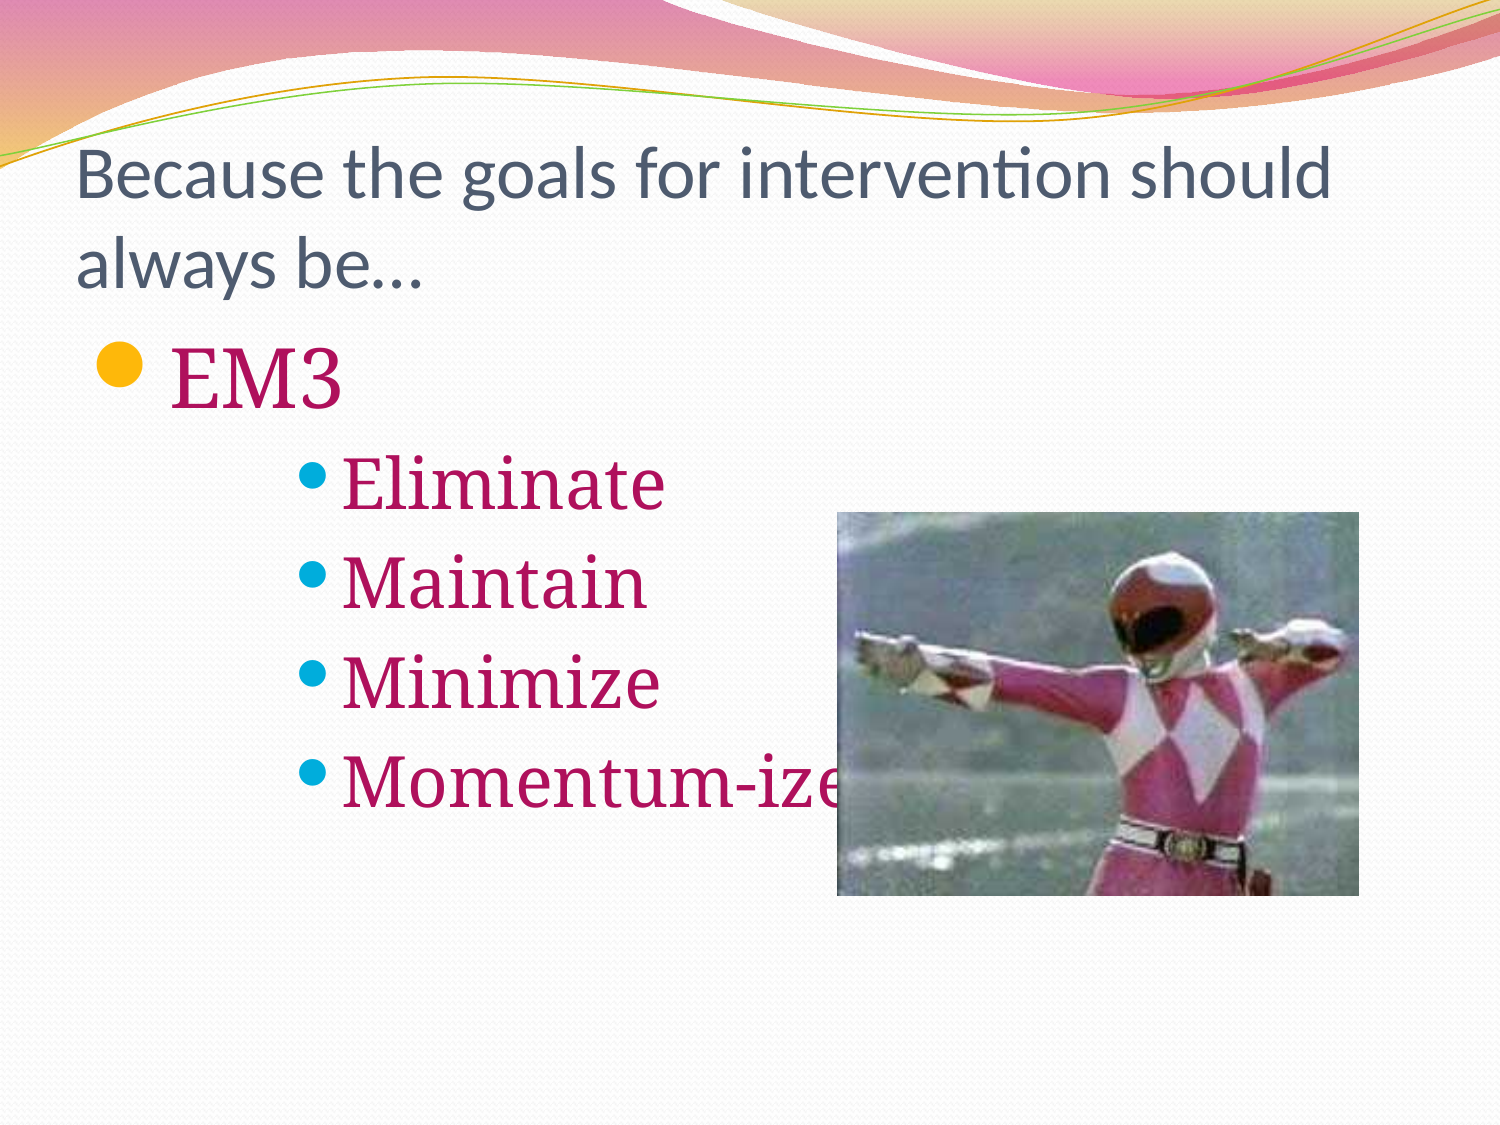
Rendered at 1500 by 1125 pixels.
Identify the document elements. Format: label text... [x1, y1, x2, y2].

picture [837, 512, 1359, 897]
list EM3 Eliminate Maintain Minimize Momentum-ize [75, 317, 1425, 1038]
title Because the goals for intervention should always be… [75, 115, 1425, 304]
